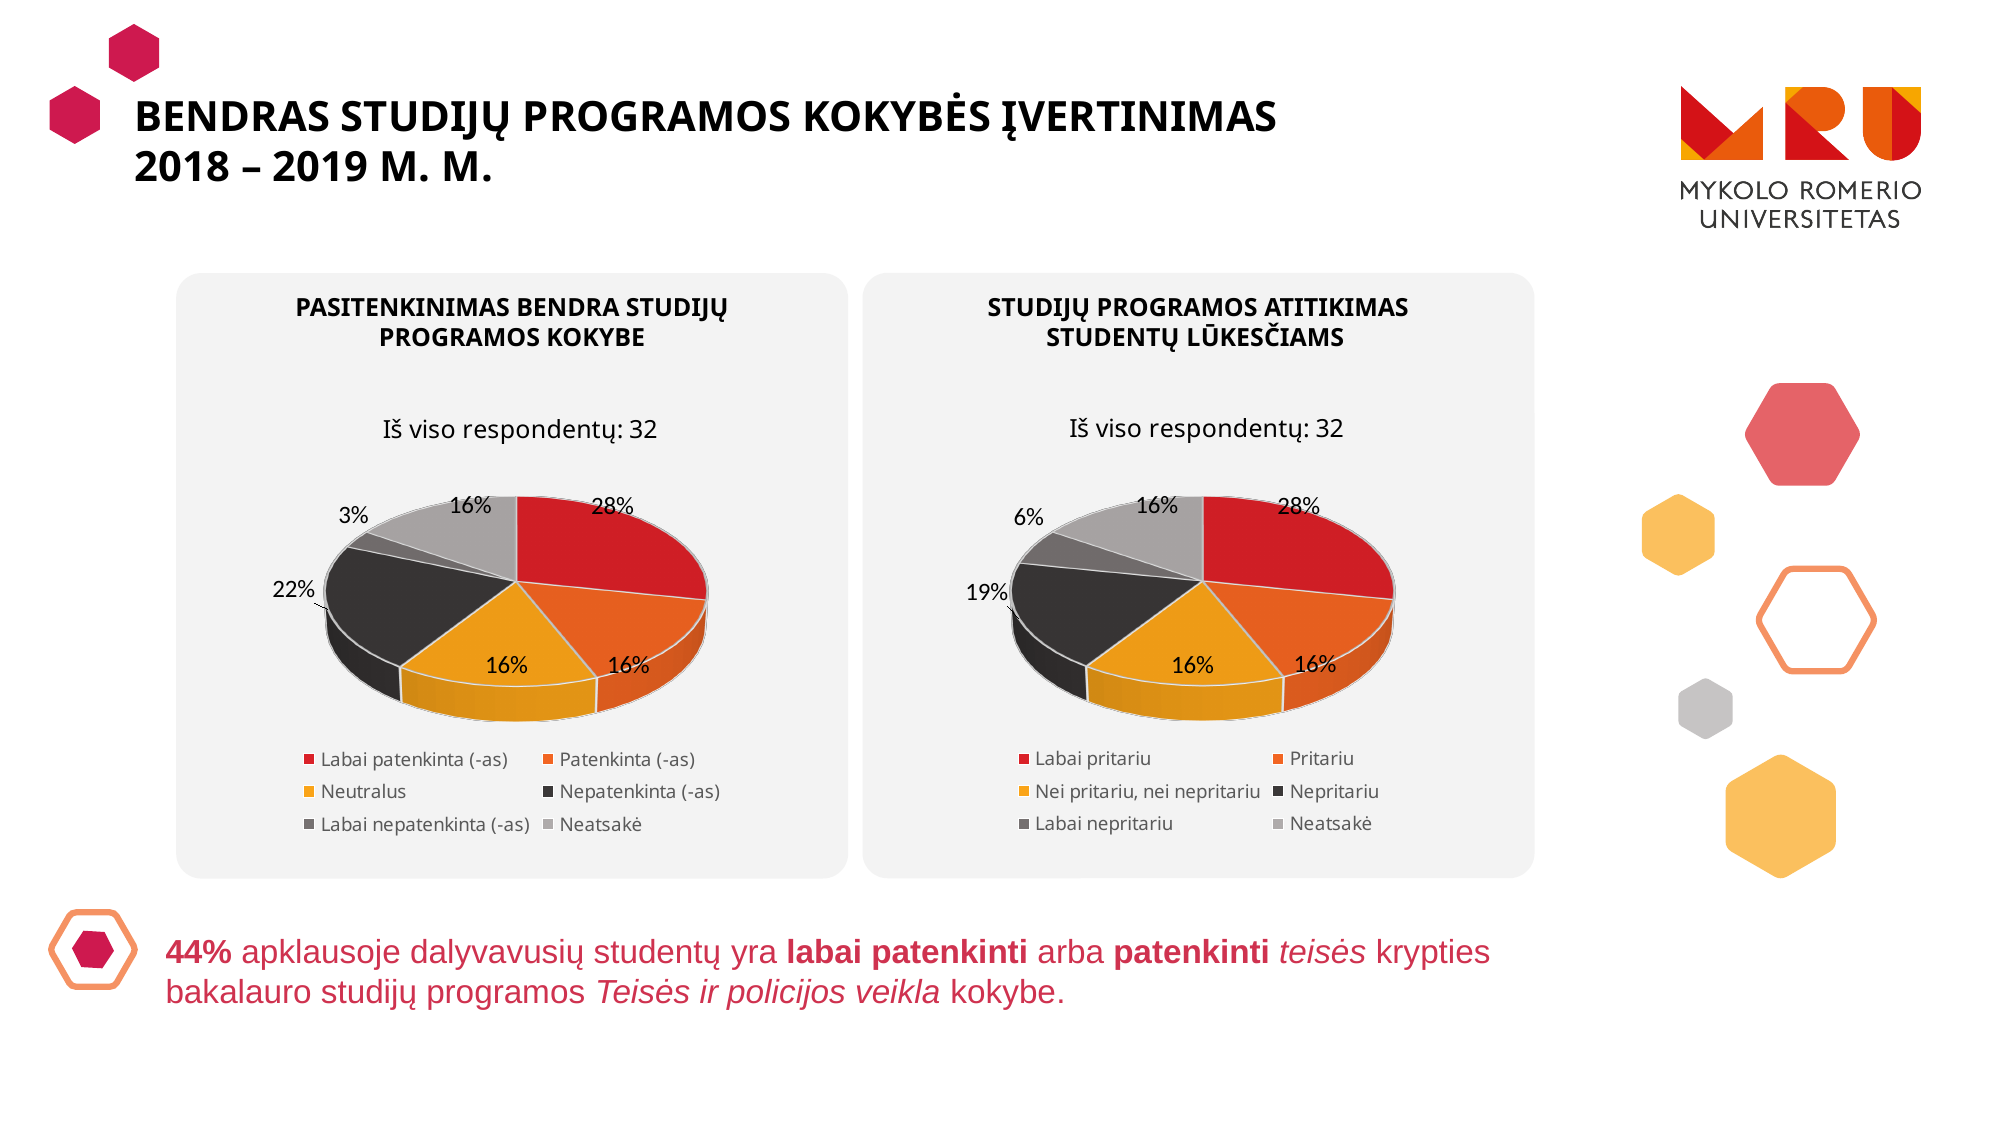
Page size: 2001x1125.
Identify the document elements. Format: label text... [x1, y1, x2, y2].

text_box [71, 930, 114, 969]
text_box [175, 272, 850, 880]
text_box [1725, 754, 1836, 879]
text_box [51, 912, 135, 987]
text_box PASITENKINIMAS BENDRA STUDIJŲ PROGRAMOS KOKYBE [248, 283, 776, 359]
text_box BENDRAS STUDIJŲ PROGRAMOS KOKYBĖS ĮVERTINIMAS 2018 – 2019 M. M. [119, 82, 1620, 198]
picture [1678, 81, 1925, 234]
text_box STUDIJŲ PROGRAMOS ATITIKIMAS STUDENTŲ LŪKESČIAMS [914, 283, 1483, 359]
text_box [49, 85, 100, 144]
text_box [1758, 568, 1874, 672]
text_box [108, 23, 160, 82]
text_box [1641, 494, 1715, 576]
text_box 44% apklausoje dalyvavusių studentų yra labai patenkinti arba patenkinti teisės krypties bakalauro studijų programos Teisės ir policijos veikla kokybe. [150, 922, 1561, 1018]
chart [894, 389, 1504, 844]
text_box [861, 271, 1536, 880]
text_box [1744, 383, 1860, 486]
chart [207, 390, 817, 844]
text_box [1678, 678, 1733, 740]
